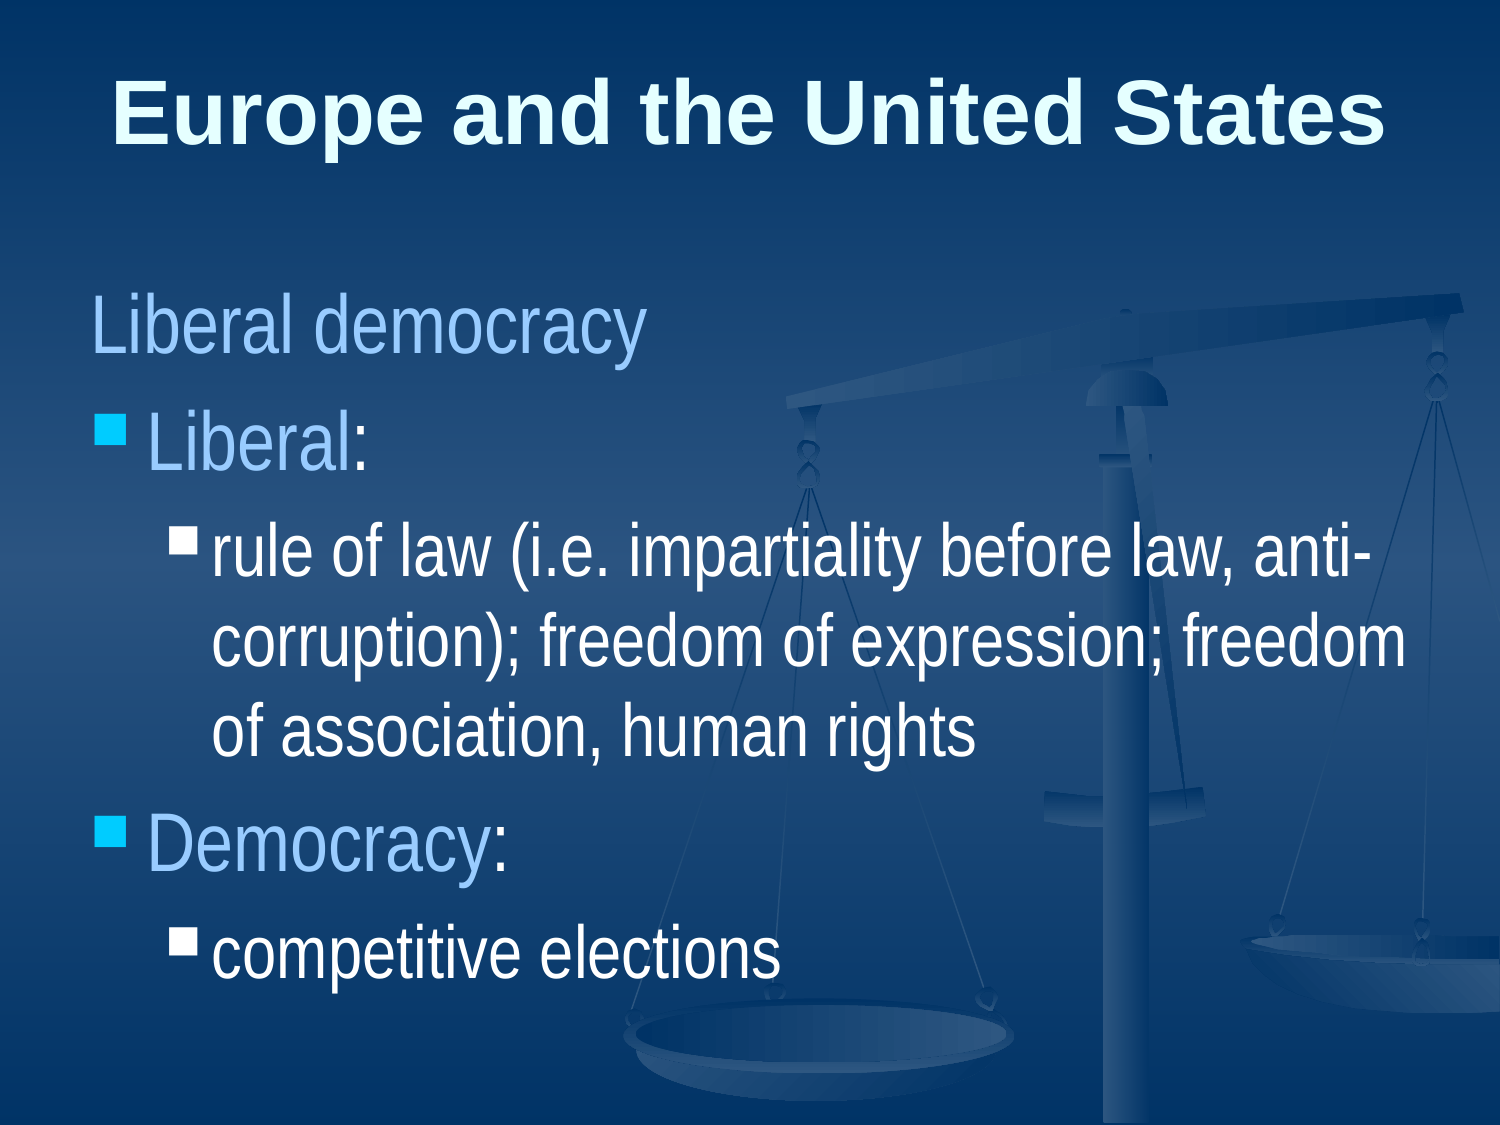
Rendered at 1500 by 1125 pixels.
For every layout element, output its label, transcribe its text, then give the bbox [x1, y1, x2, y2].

title Europe and the United States [74, 45, 1426, 171]
list Liberal democracy Liberal: rule of law (i.e. impartiality before law, anti-corruption); freedom of expression; freedom of association, human rights Democracy: competitive elections [74, 262, 1426, 1006]
